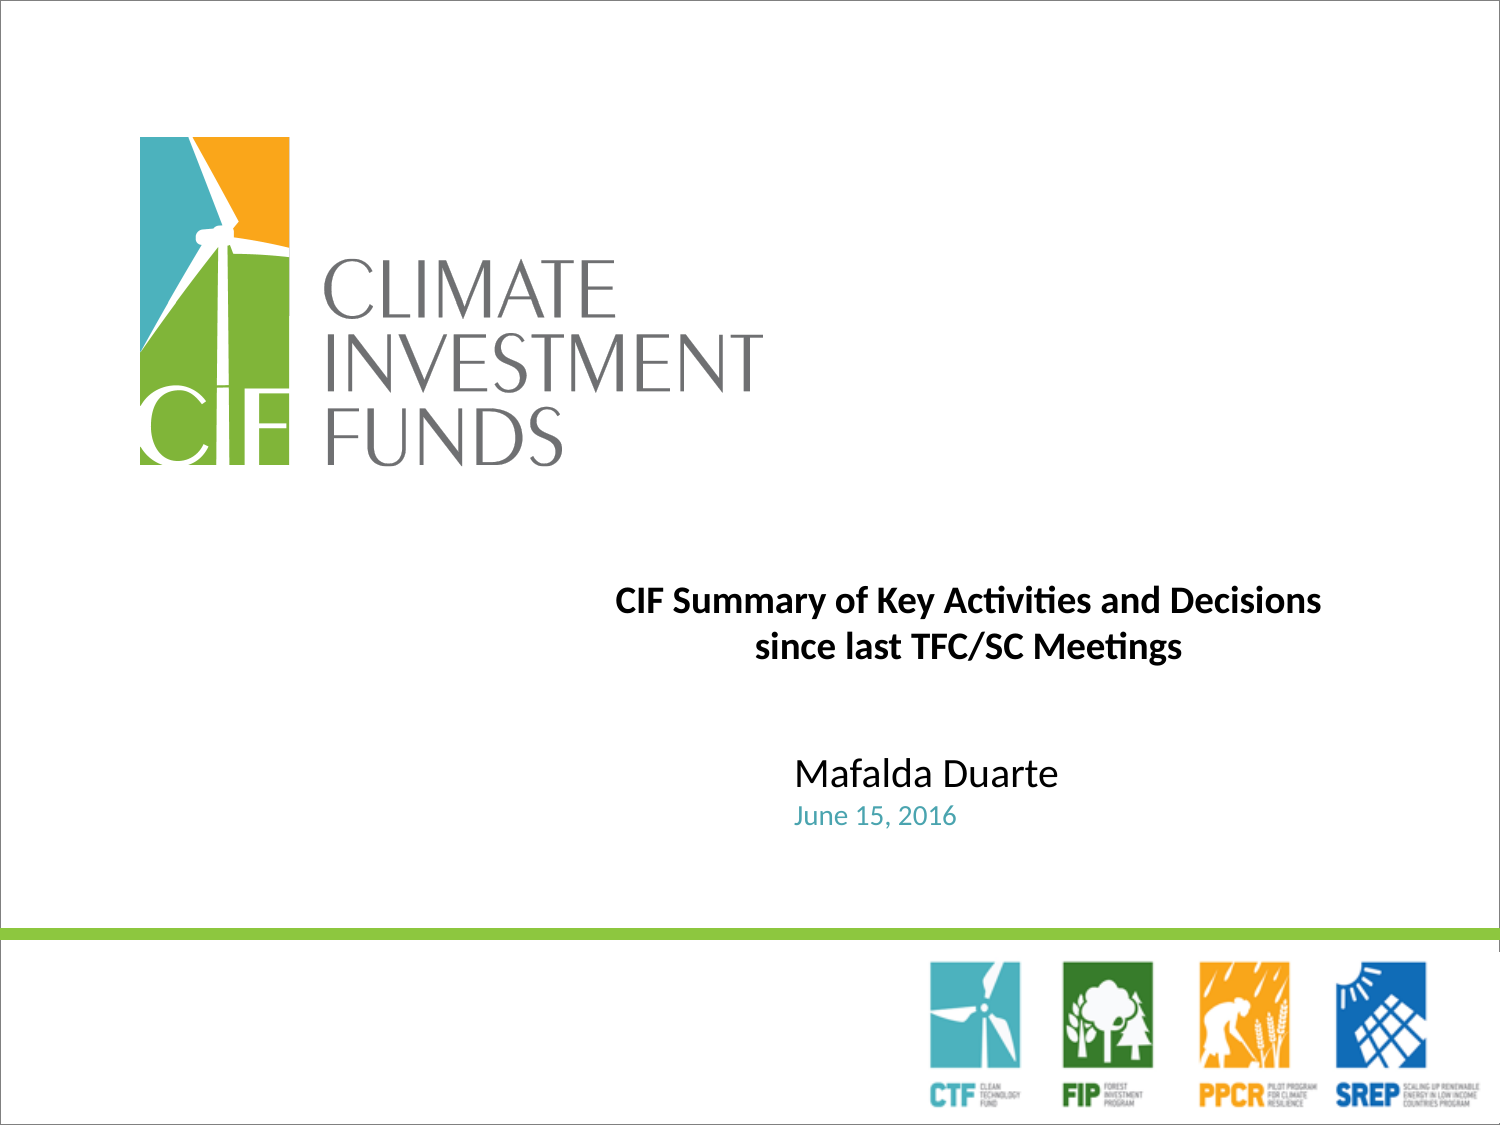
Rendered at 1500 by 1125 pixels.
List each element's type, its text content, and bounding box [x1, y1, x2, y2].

title CIF Summary of Key Activities and Decisions since last TFC/SC Meetings [561, 567, 1377, 723]
picture [879, 951, 1500, 1123]
picture [140, 137, 763, 467]
picture [0, 928, 1500, 940]
subtitle Mafalda Duarte June 15, 2016 [779, 738, 1188, 870]
